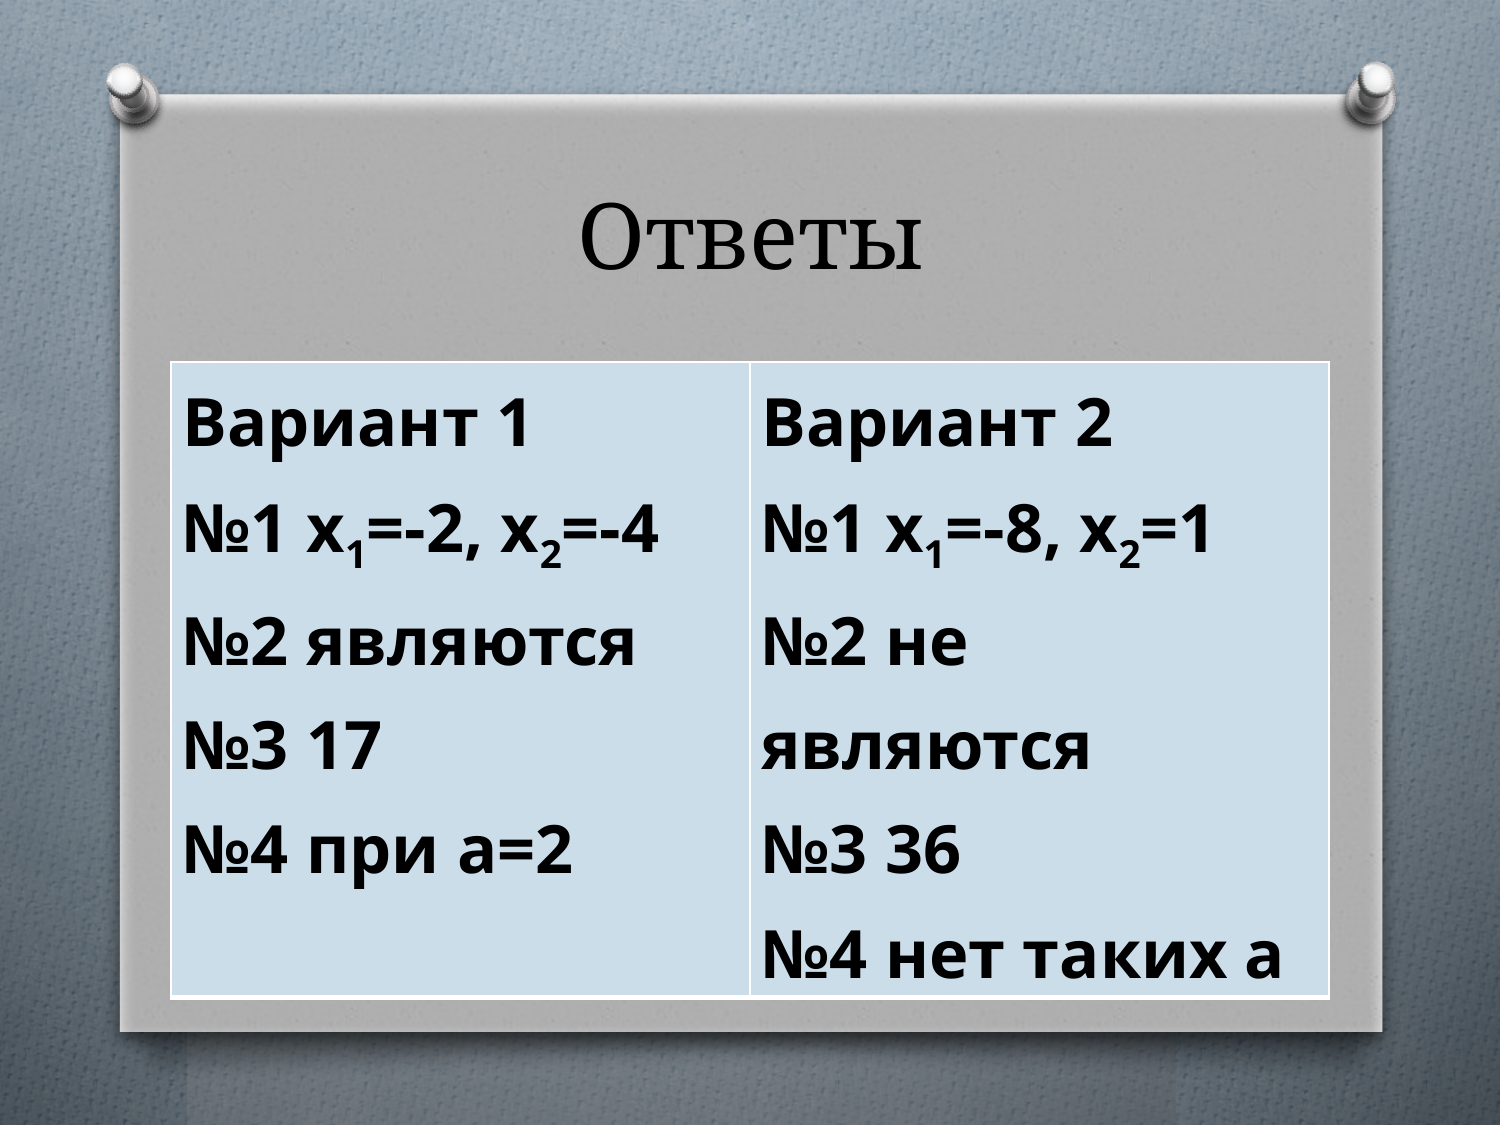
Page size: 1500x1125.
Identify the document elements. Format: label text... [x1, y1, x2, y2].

table_header Вариант 1 №1 x1=-2, x2=-4 №2 являются №3 17 №4 при а=2 [172, 363, 749, 995]
picture [1317, 35, 1439, 156]
picture [75, 29, 198, 153]
table_header Вариант 2 №1 x1=-8, x2=1 №2 не являются №3 36 №4 нет таких а [751, 363, 1328, 995]
title Ответы [179, 134, 1323, 332]
